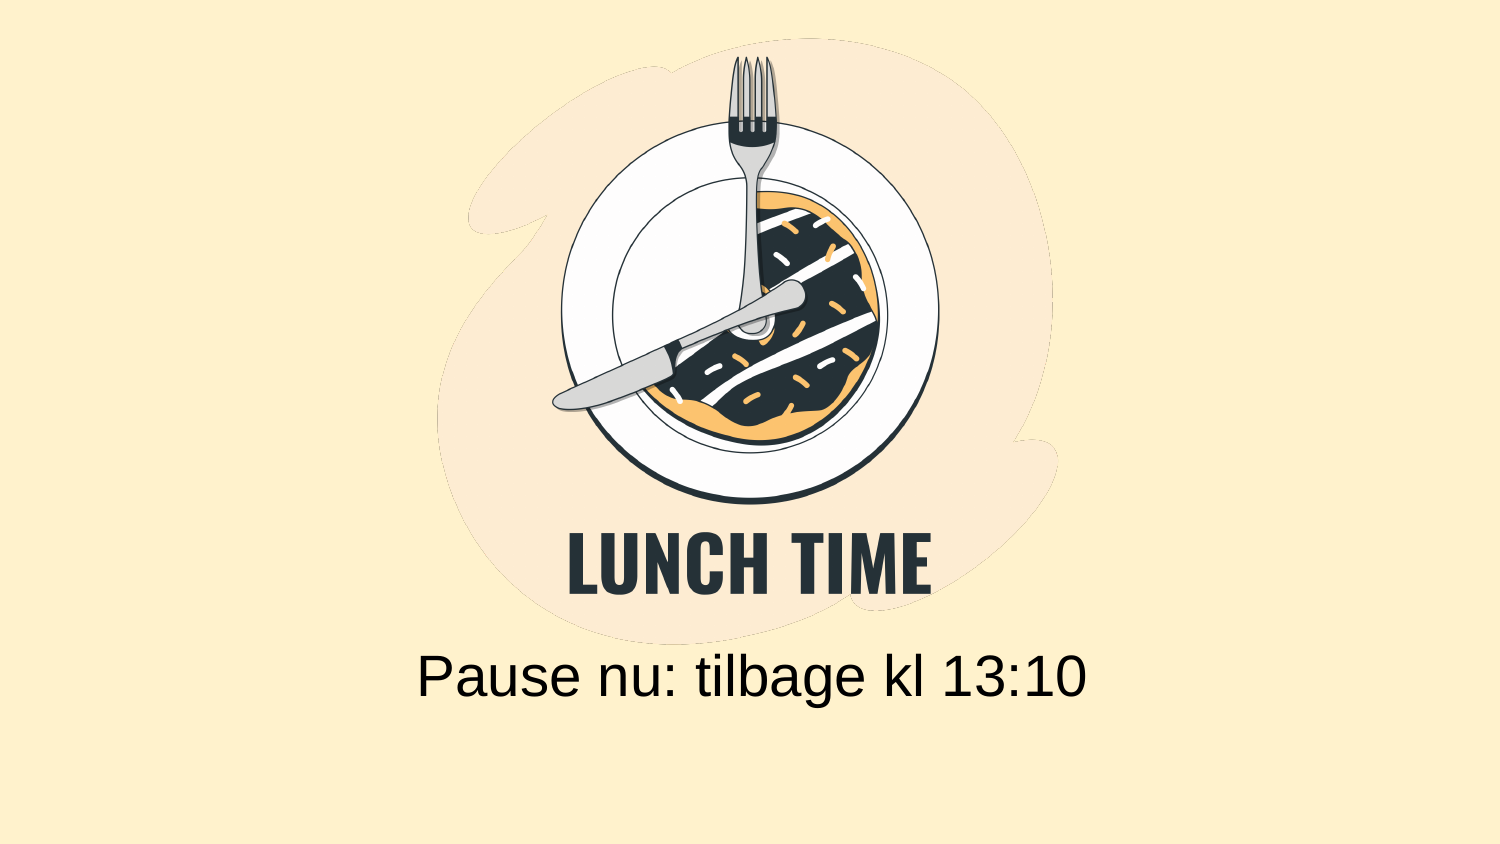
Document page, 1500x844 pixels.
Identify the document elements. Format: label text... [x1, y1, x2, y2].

text_box Pause nu: tilbage kl 13:10 [123, 630, 1383, 745]
picture [407, 0, 1093, 685]
